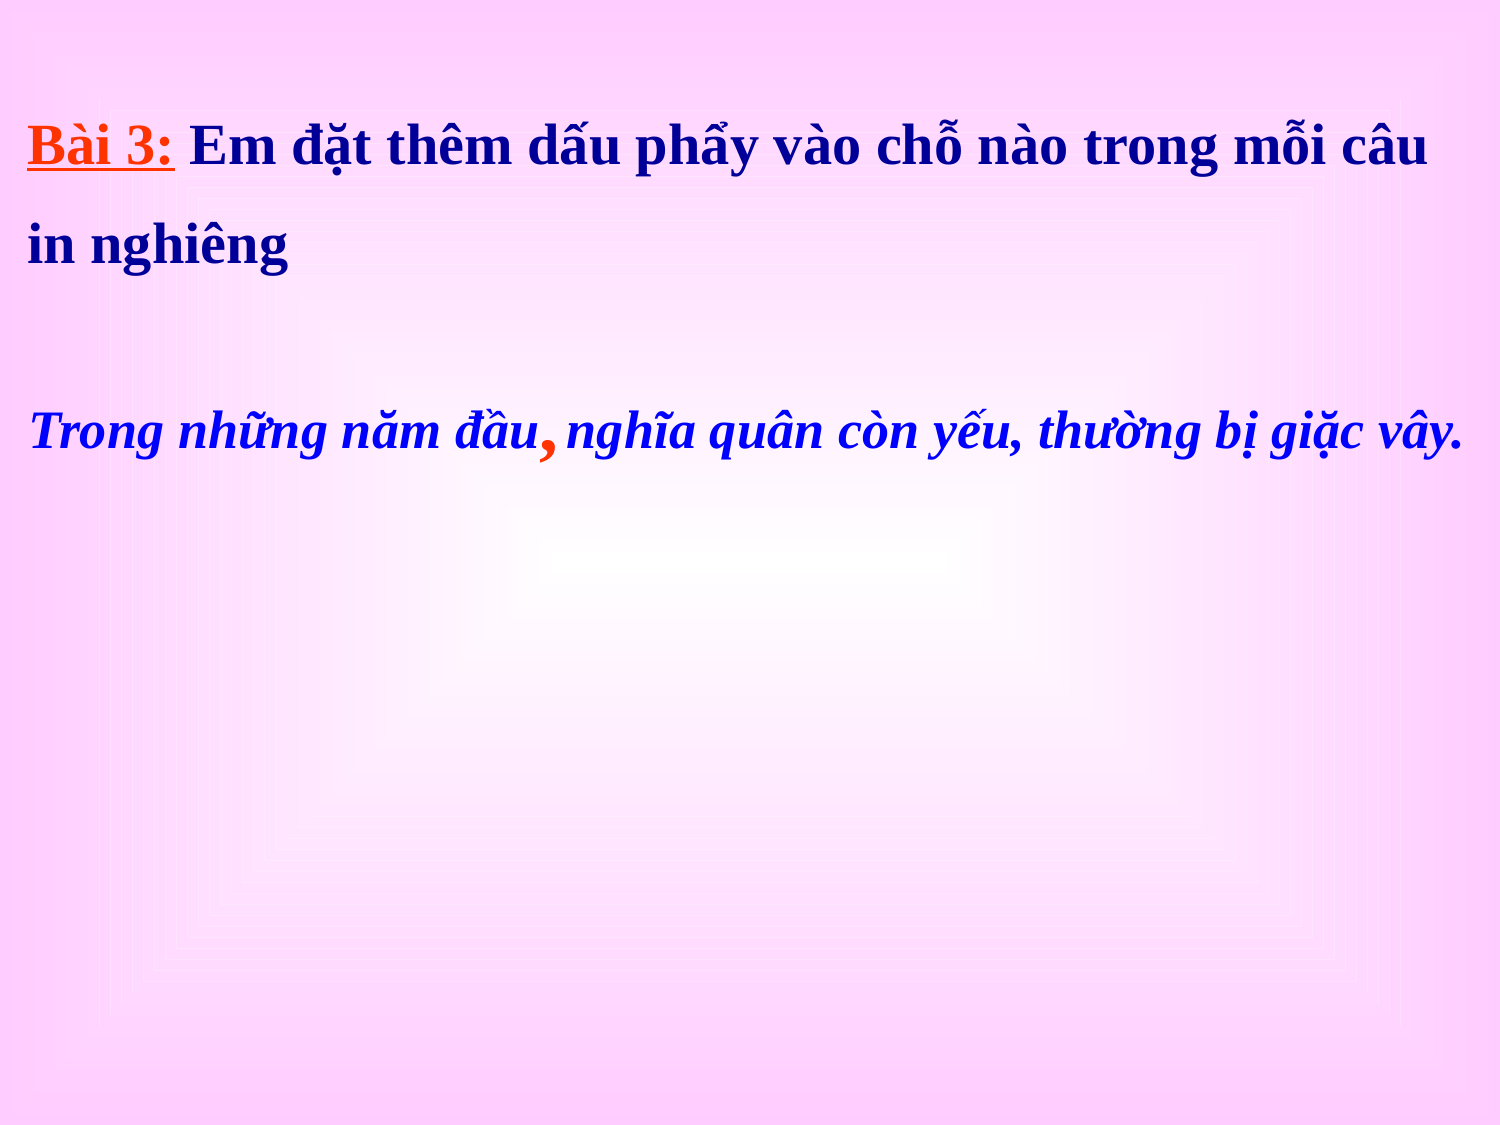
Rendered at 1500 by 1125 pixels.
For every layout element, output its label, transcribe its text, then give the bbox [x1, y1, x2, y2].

text_box Trong những năm đầu nghĩa quân còn yếu, thường bị giặc vây. [563, 387, 1500, 468]
text_box Bài 3: Em đặt thêm dấu phẩy vào chỗ nào trong mỗi câu in nghiêng [12, 99, 1500, 283]
text_box Trong những năm đầu nghĩa quân còn yếu, thường bị giặc vây. [0, 387, 525, 468]
text_box , [525, 368, 563, 474]
